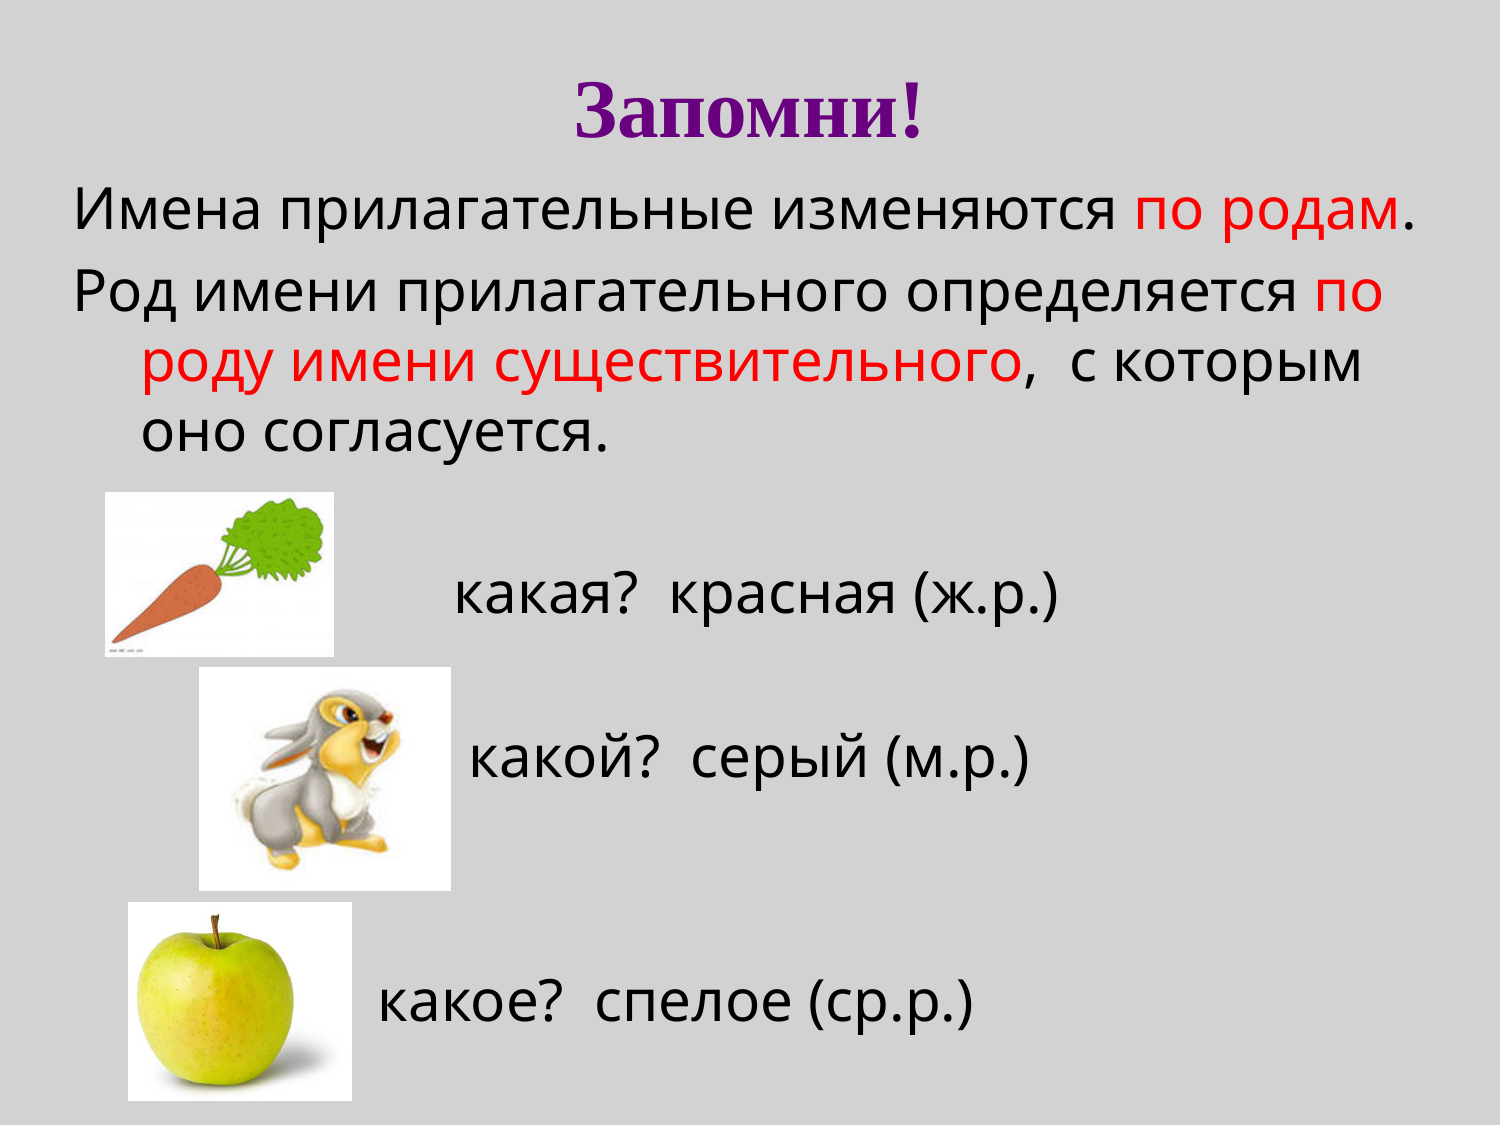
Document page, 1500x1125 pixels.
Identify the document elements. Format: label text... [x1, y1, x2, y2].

title Запомни! [75, 45, 1425, 164]
picture [105, 491, 334, 657]
picture [128, 902, 352, 1101]
picture [198, 667, 452, 891]
list Имена прилагательные изменяются по родам. Род имени прилагательного определяется по роду имени существительного, с которым оно согласуется. какая? красная (ж.р.) какой? серый (м.р.) какое? спелое (ср.р.) [35, 164, 1477, 1090]
